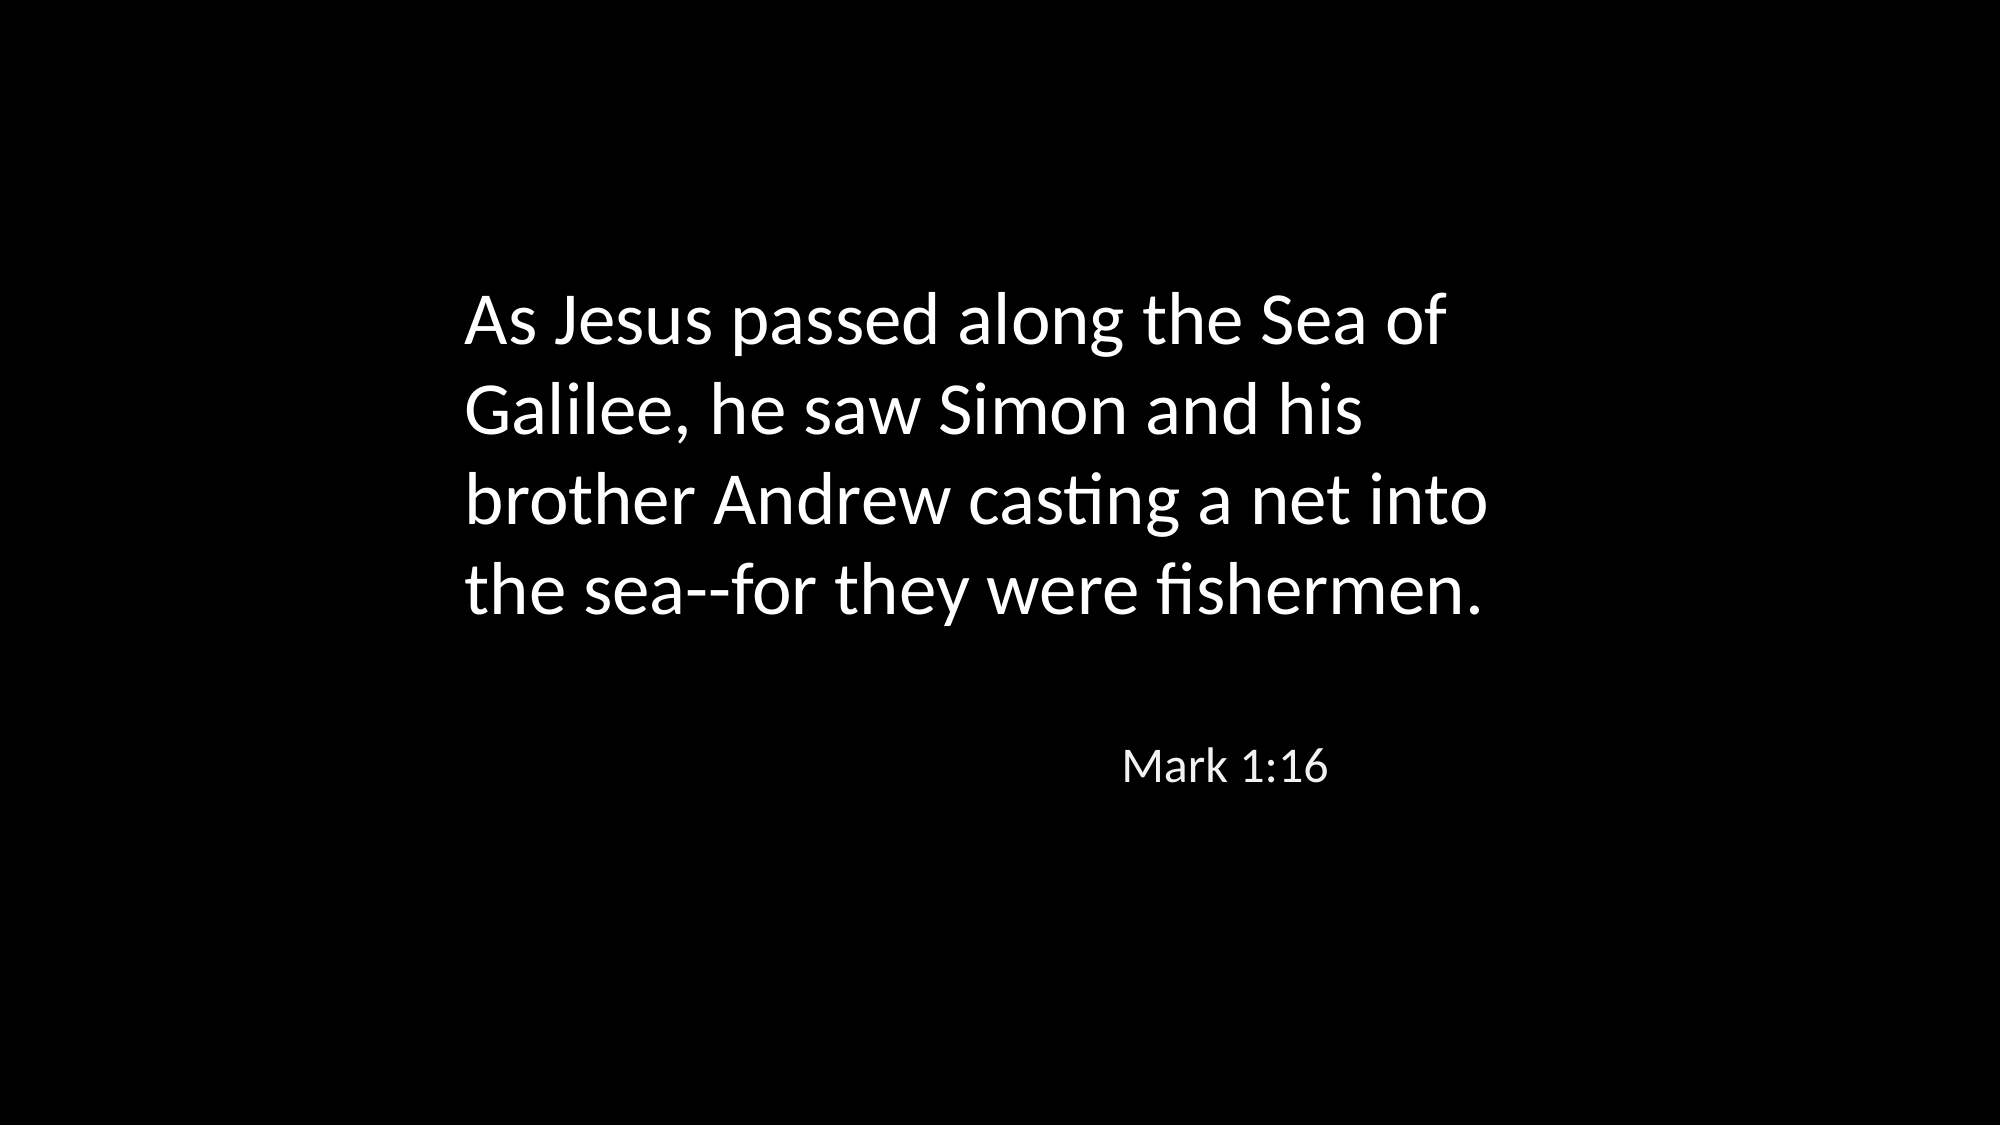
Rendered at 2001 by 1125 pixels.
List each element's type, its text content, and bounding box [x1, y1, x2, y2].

text_box As Jesus passed along the Sea of Galilee, he saw Simon and his brother Andrew casting a net into the sea--for they were fishermen. [450, 262, 1613, 638]
text_box Mark 1:16 [950, 724, 1500, 800]
